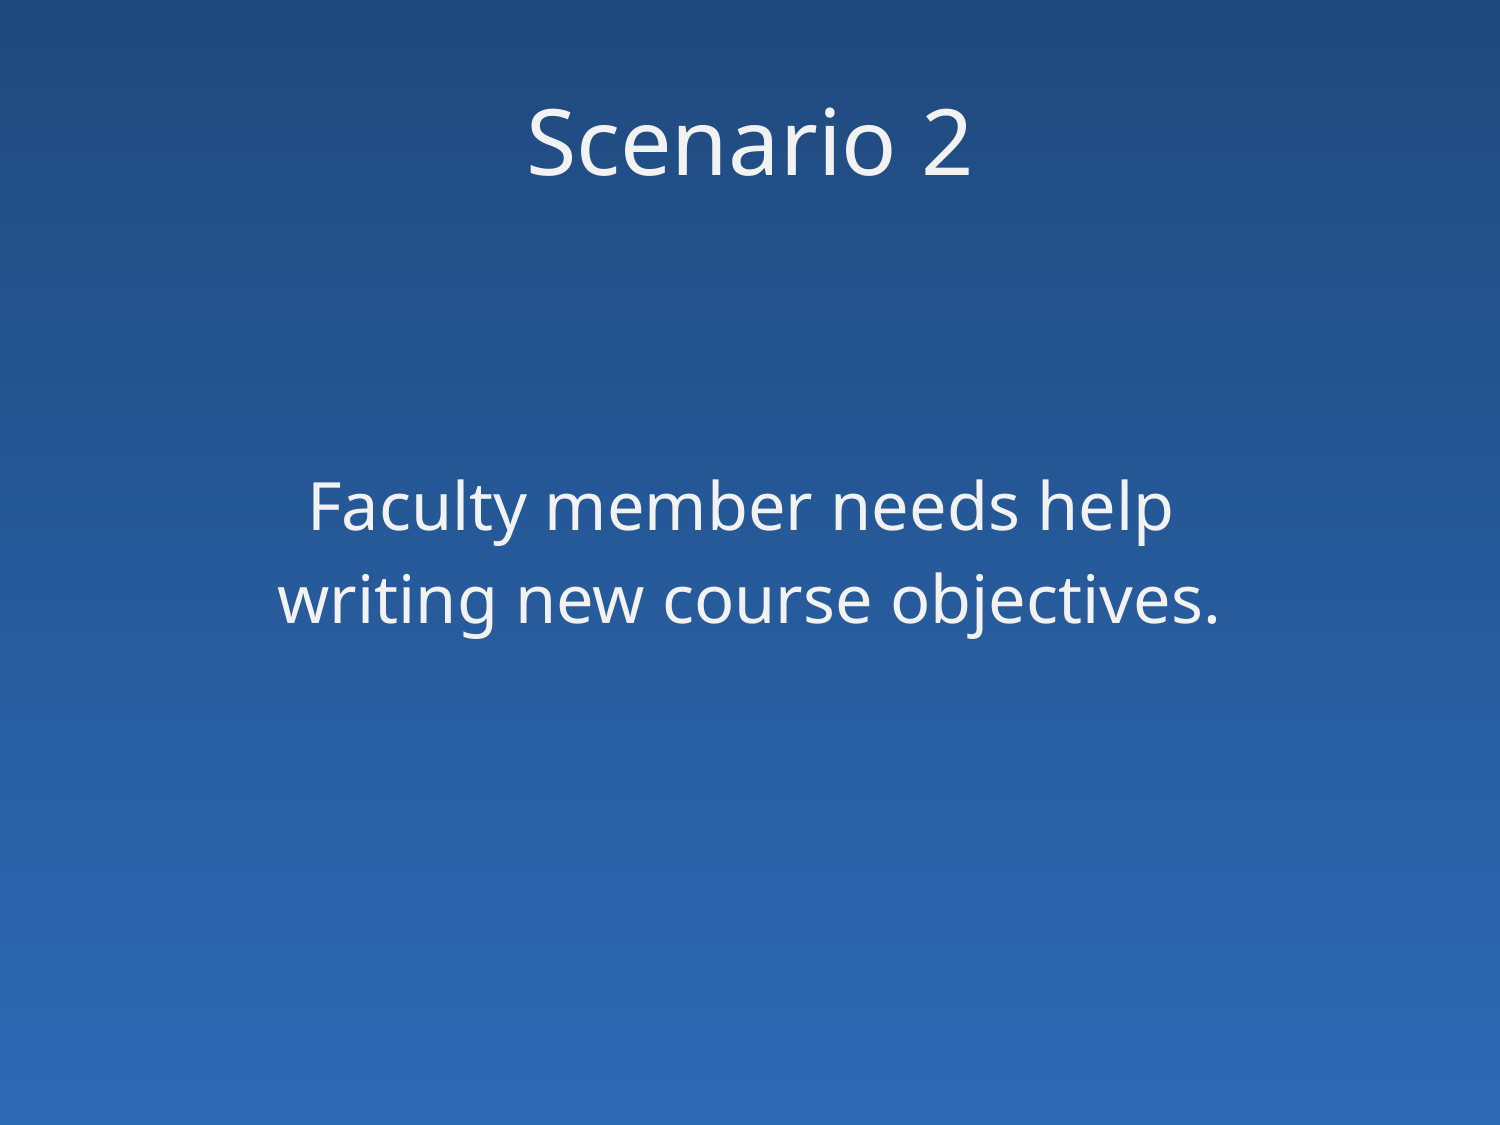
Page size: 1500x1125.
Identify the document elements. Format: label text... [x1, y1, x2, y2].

list Faculty member needs help writing new course objectives. [75, 456, 1425, 669]
title Scenario 2 [75, 45, 1425, 233]
